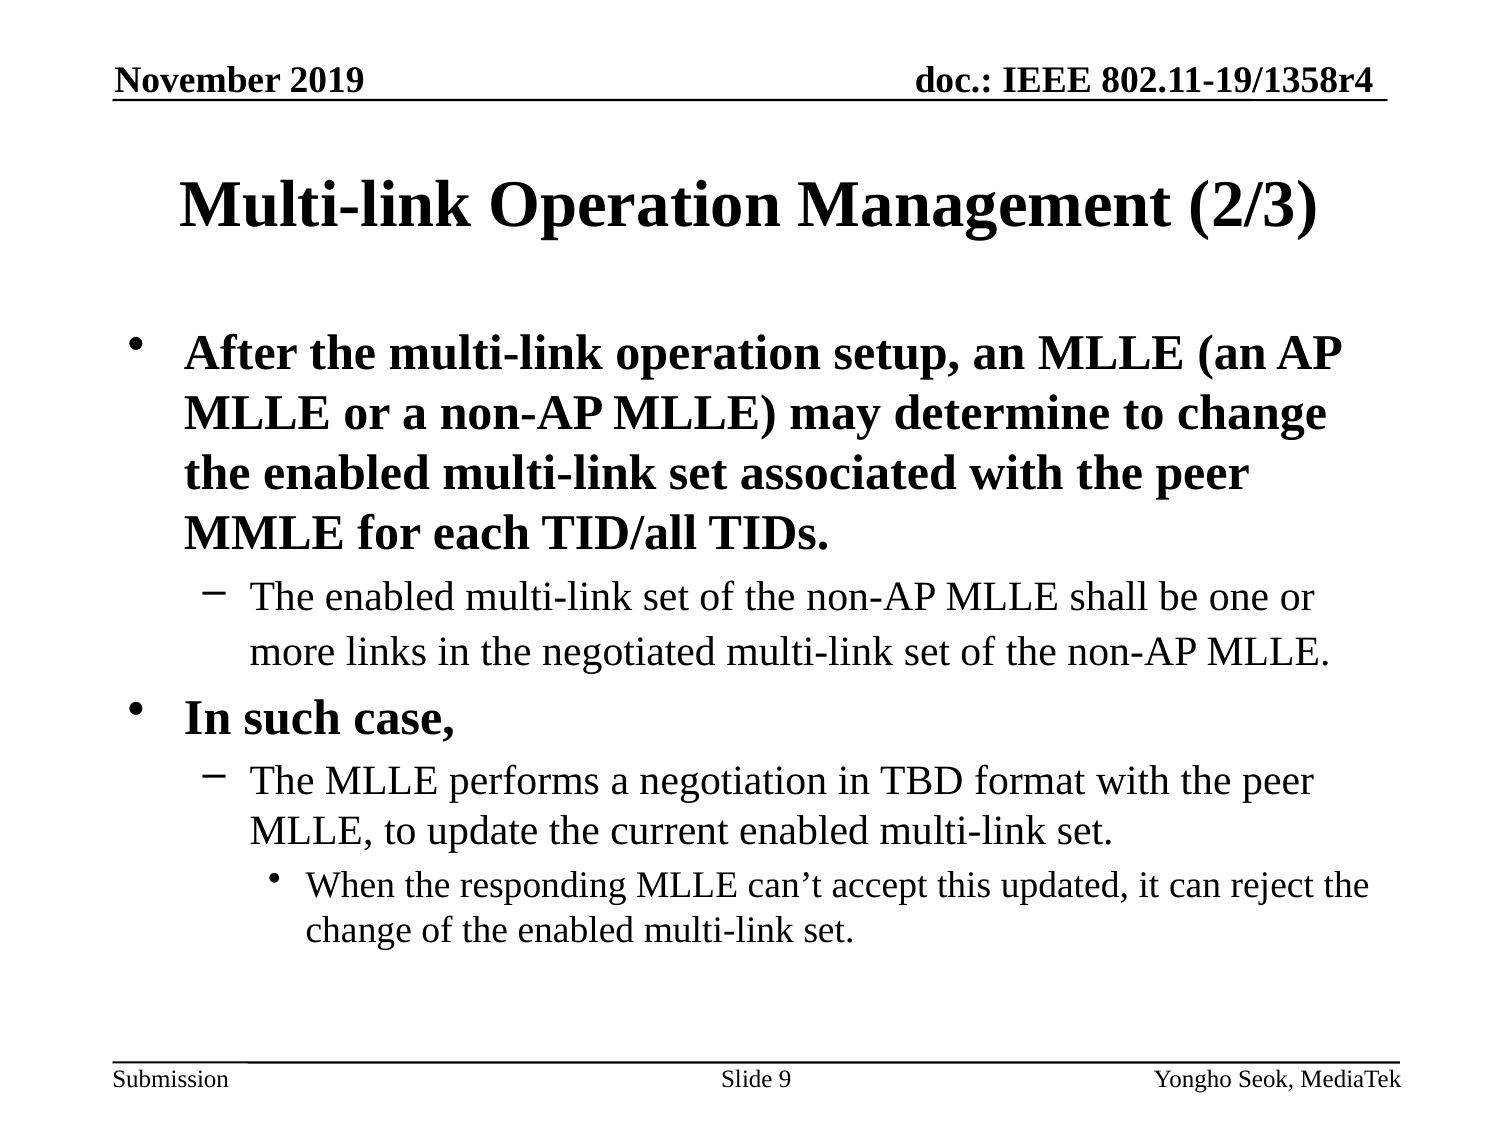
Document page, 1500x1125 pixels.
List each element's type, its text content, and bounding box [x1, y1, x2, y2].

list After the multi-link operation setup, an MLLE (an AP MLLE or a non-AP MLLE) may determine to change the enabled multi-link set associated with the peer MMLE for each TID/all TIDs. The enabled multi-link set of the non-AP MLLE shall be one or more links in the negotiated multi-link set of the non-AP MLLE. In such case, The MLLE performs a negotiation in TBD format with the peer MLLE, to update the current enabled multi-link set. When the responding MLLE can’t accept this updated, it can reject the change of the enabled multi-link set. [112, 312, 1388, 988]
footer Yongho Seok, MediaTek [1150, 1061, 1402, 1093]
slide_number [114, 54, 368, 101]
title Multi-link Operation Management (2/3) [0, 112, 1500, 288]
slide_number Slide 9 [712, 1061, 800, 1093]
